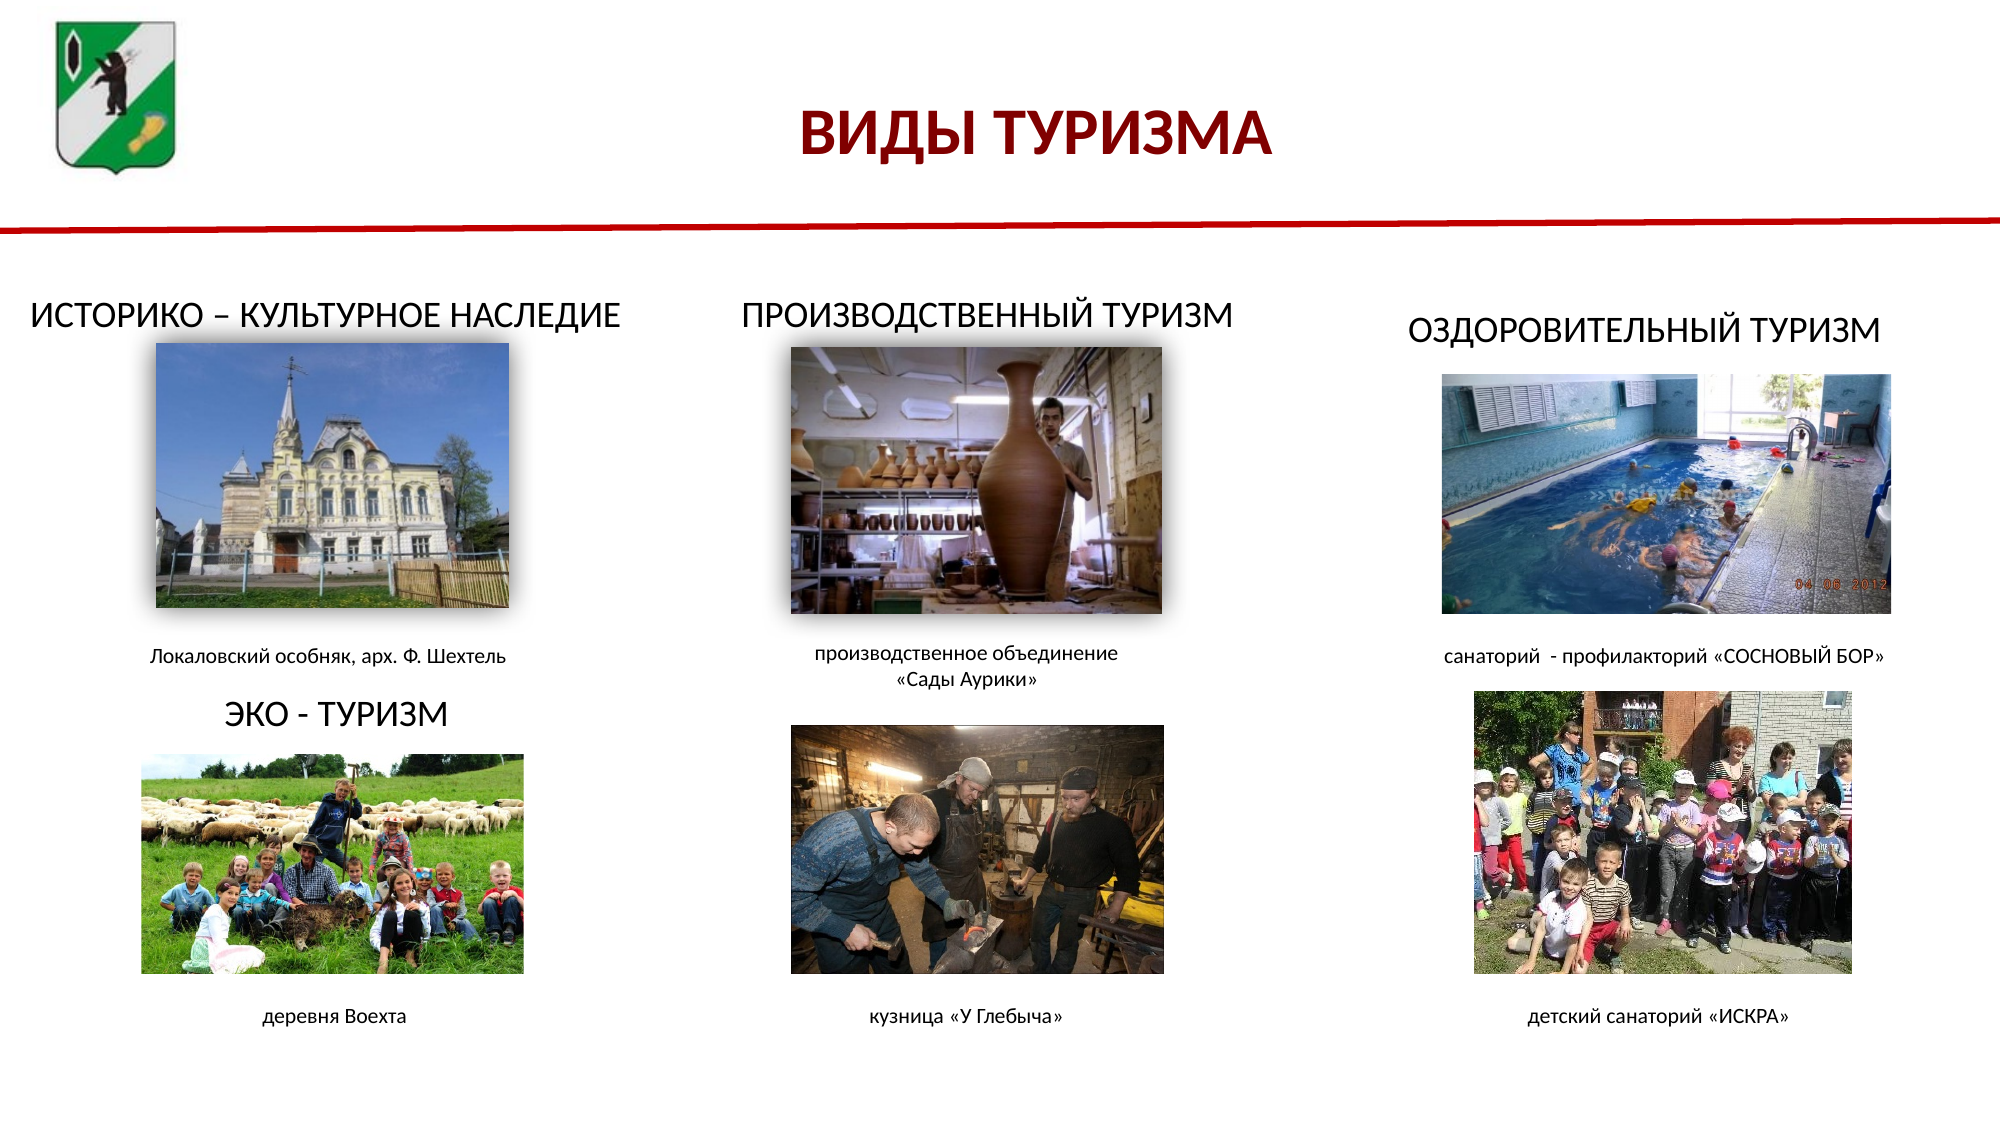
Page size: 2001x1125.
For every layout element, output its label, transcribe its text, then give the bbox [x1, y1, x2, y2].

picture [141, 754, 524, 974]
picture [791, 725, 1164, 974]
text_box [0, 220, 2000, 231]
picture [1473, 691, 1852, 974]
text_box санаторий - профилакторий «СОСНОВЫЙ БОР» [1424, 634, 1901, 676]
text_box ИСТОРИКО – КУЛЬТУРНОЕ НАСЛЕДИЕ [15, 281, 637, 342]
title ВИДЫ ТУРИЗМА [207, 38, 1866, 220]
text_box ЭКО - ТУРИЗМ [209, 681, 465, 742]
text_box ПРОИЗВОДСТВЕННЫЙ ТУРИЗМ [726, 281, 1250, 342]
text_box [1441, 374, 1892, 614]
text_box деревня Воехта [242, 994, 423, 1036]
picture [156, 343, 509, 608]
picture [37, 6, 197, 195]
text_box производственное объединение «Сады Аурики» [794, 631, 1134, 699]
text_box Локаловский особняк, арх. Ф. Шехтель [130, 634, 522, 676]
picture [791, 347, 1162, 614]
text_box ОЗДОРОВИТЕЛЬНЫЙ ТУРИЗМ [1392, 297, 1897, 358]
text_box кузница «У Глебыча» [849, 994, 1079, 1035]
text_box детский санаторий «ИСКРА» [1507, 994, 1806, 1035]
